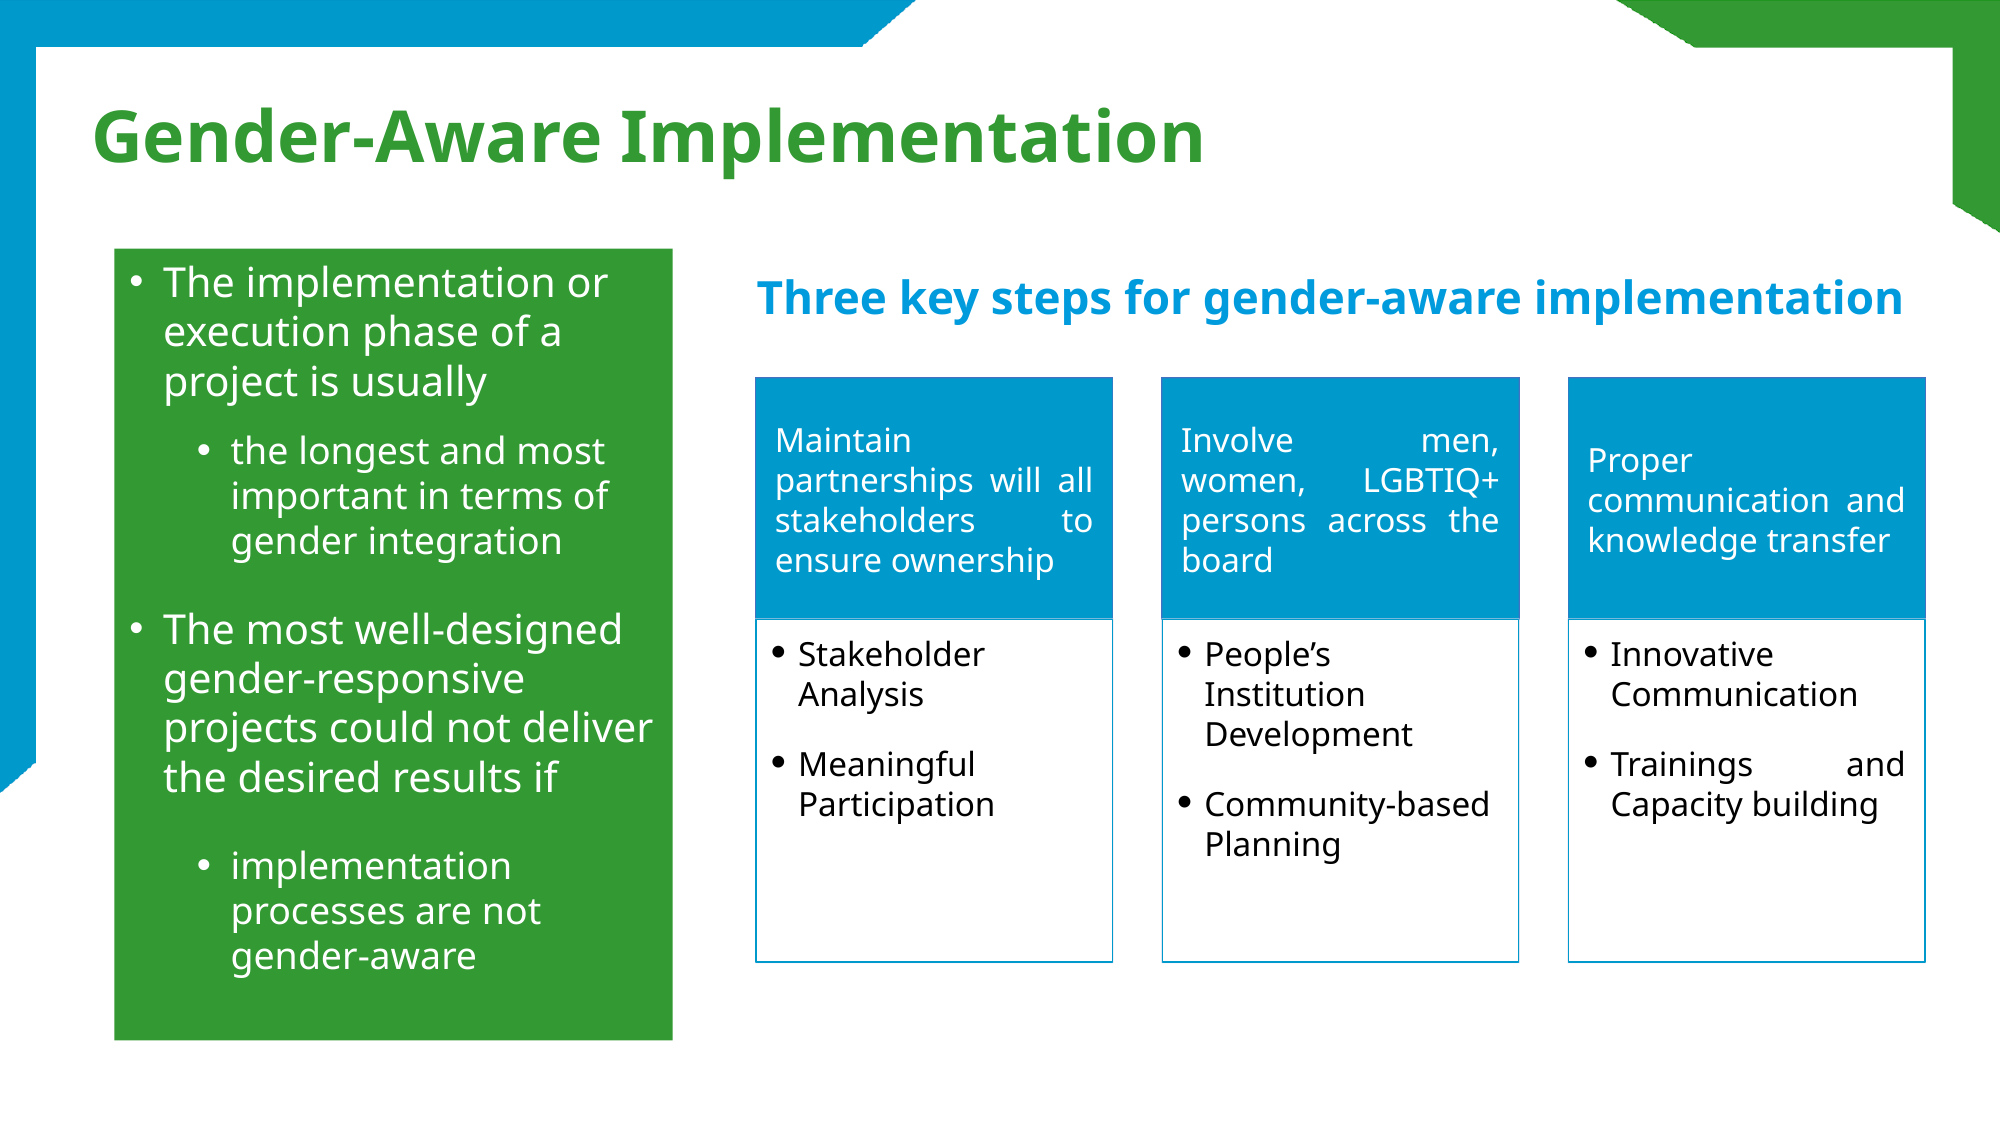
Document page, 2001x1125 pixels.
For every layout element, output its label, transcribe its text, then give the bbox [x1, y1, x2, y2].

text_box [755, 378, 1926, 963]
text_box Three key steps for gender-aware implementation [736, 272, 1925, 332]
list The implementation or execution phase of a project is usually the longest and most important in terms of gender integration The most well-designed gender-responsive projects could not deliver the desired results if implementation processes are not gender-aware [114, 248, 673, 1041]
title Gender-Aware Implementation [76, 84, 1298, 194]
picture [0, 0, 2000, 1125]
